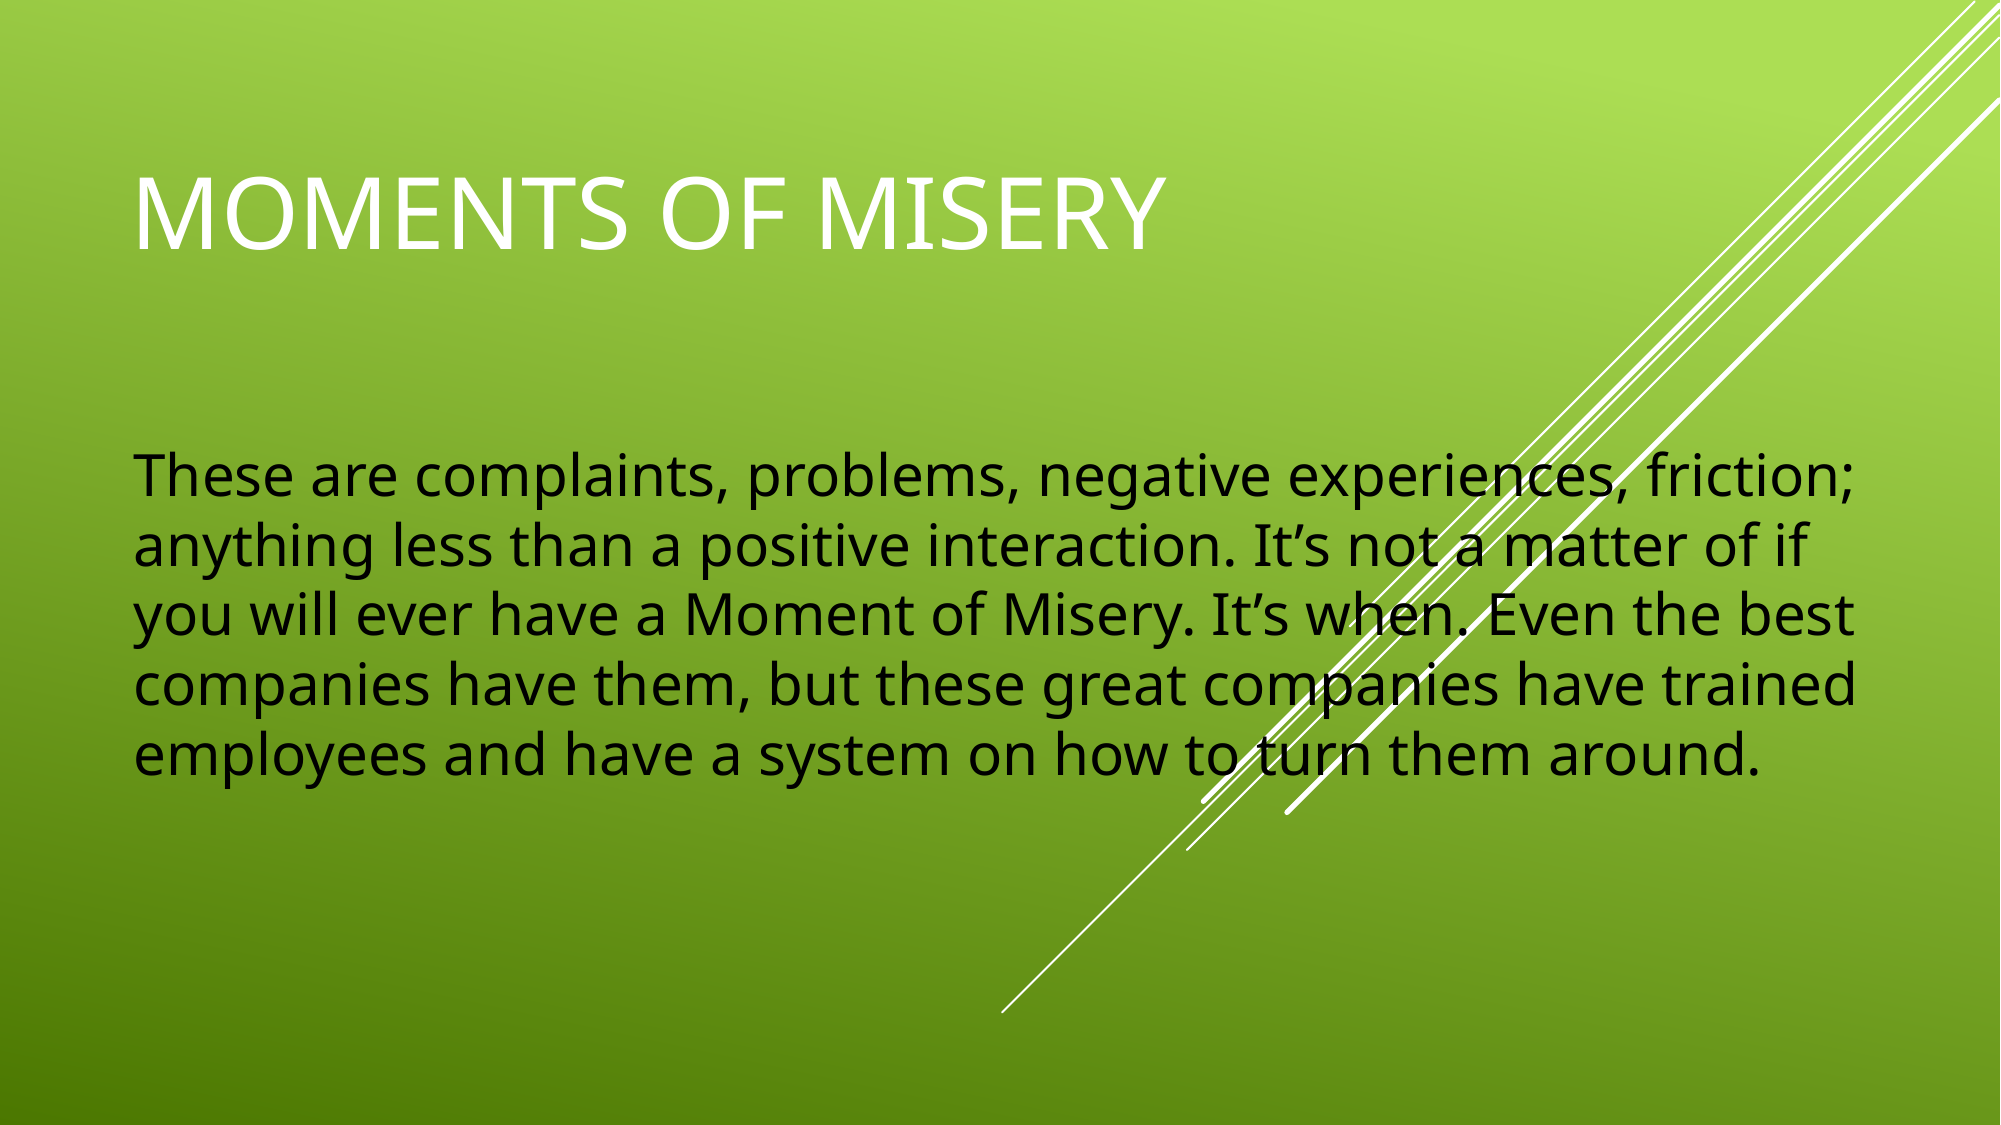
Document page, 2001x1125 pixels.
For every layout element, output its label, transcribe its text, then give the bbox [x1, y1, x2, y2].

subtitle These are complaints, problems, negative experiences, friction; anything less than a positive interaction. It’s not a matter of if you will ever have a Moment of Misery. It’s when. Even the best companies have them, but these great companies have trained employees and have a system on how to turn them around. [118, 430, 1882, 1013]
title Moments of misery [115, 60, 1885, 278]
